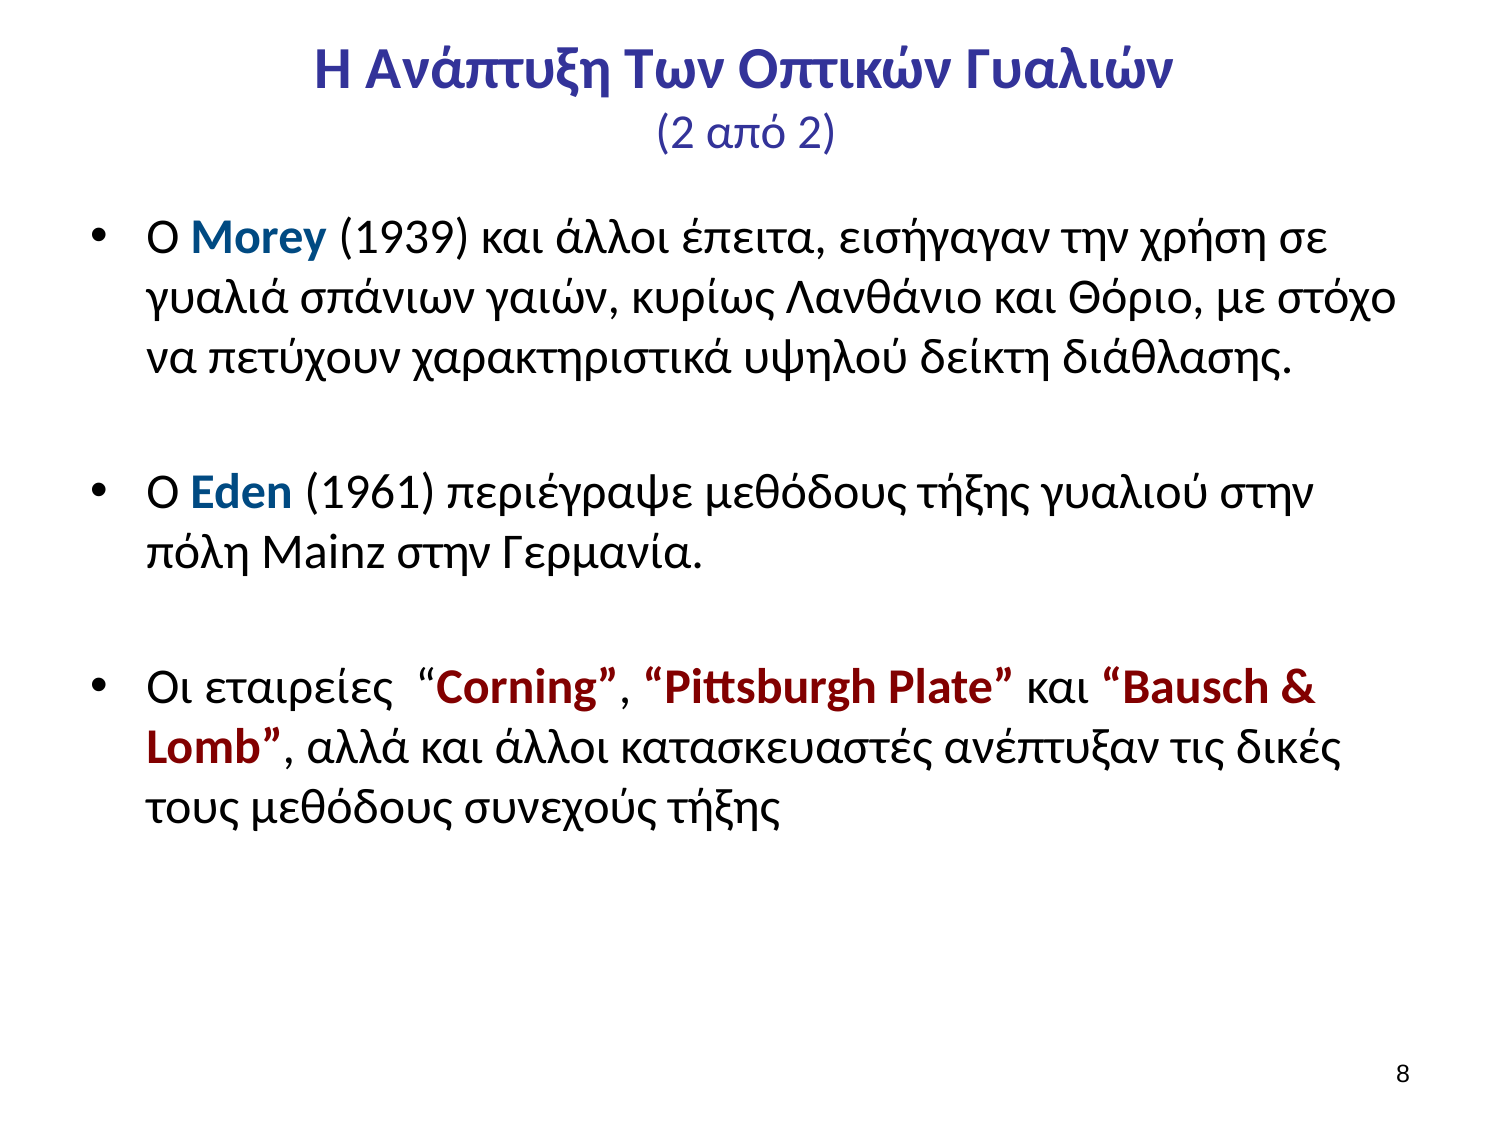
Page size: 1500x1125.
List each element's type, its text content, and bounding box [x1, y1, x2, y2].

list Ο Morey (1939) και άλλοι έπειτα, εισήγαγαν την χρήση σε γυαλιά σπάνιων γαιών, κυρίως Λανθάνιο και Θόριο, με στόχο να πετύχουν χαρακτηριστικά υψηλού δείκτη διάθλασης. Ο Eden (1961) περιέγραψε μεθόδους τήξης γυαλιού στην πόλη Mainz στην Γερμανία. Οι εταιρείες “Corning”, “Pittsburgh Plate” και “Bausch & Lomb”, αλλά και άλλοι κατασκευαστές ανέπτυξαν τις δικές τους μεθόδους συνεχούς τήξης [75, 196, 1425, 1024]
slide_number 7 [1074, 1042, 1425, 1103]
title Η Ανάπτυξη Των Οπτικών Γυαλιών (2 από 2) [76, 19, 1427, 169]
